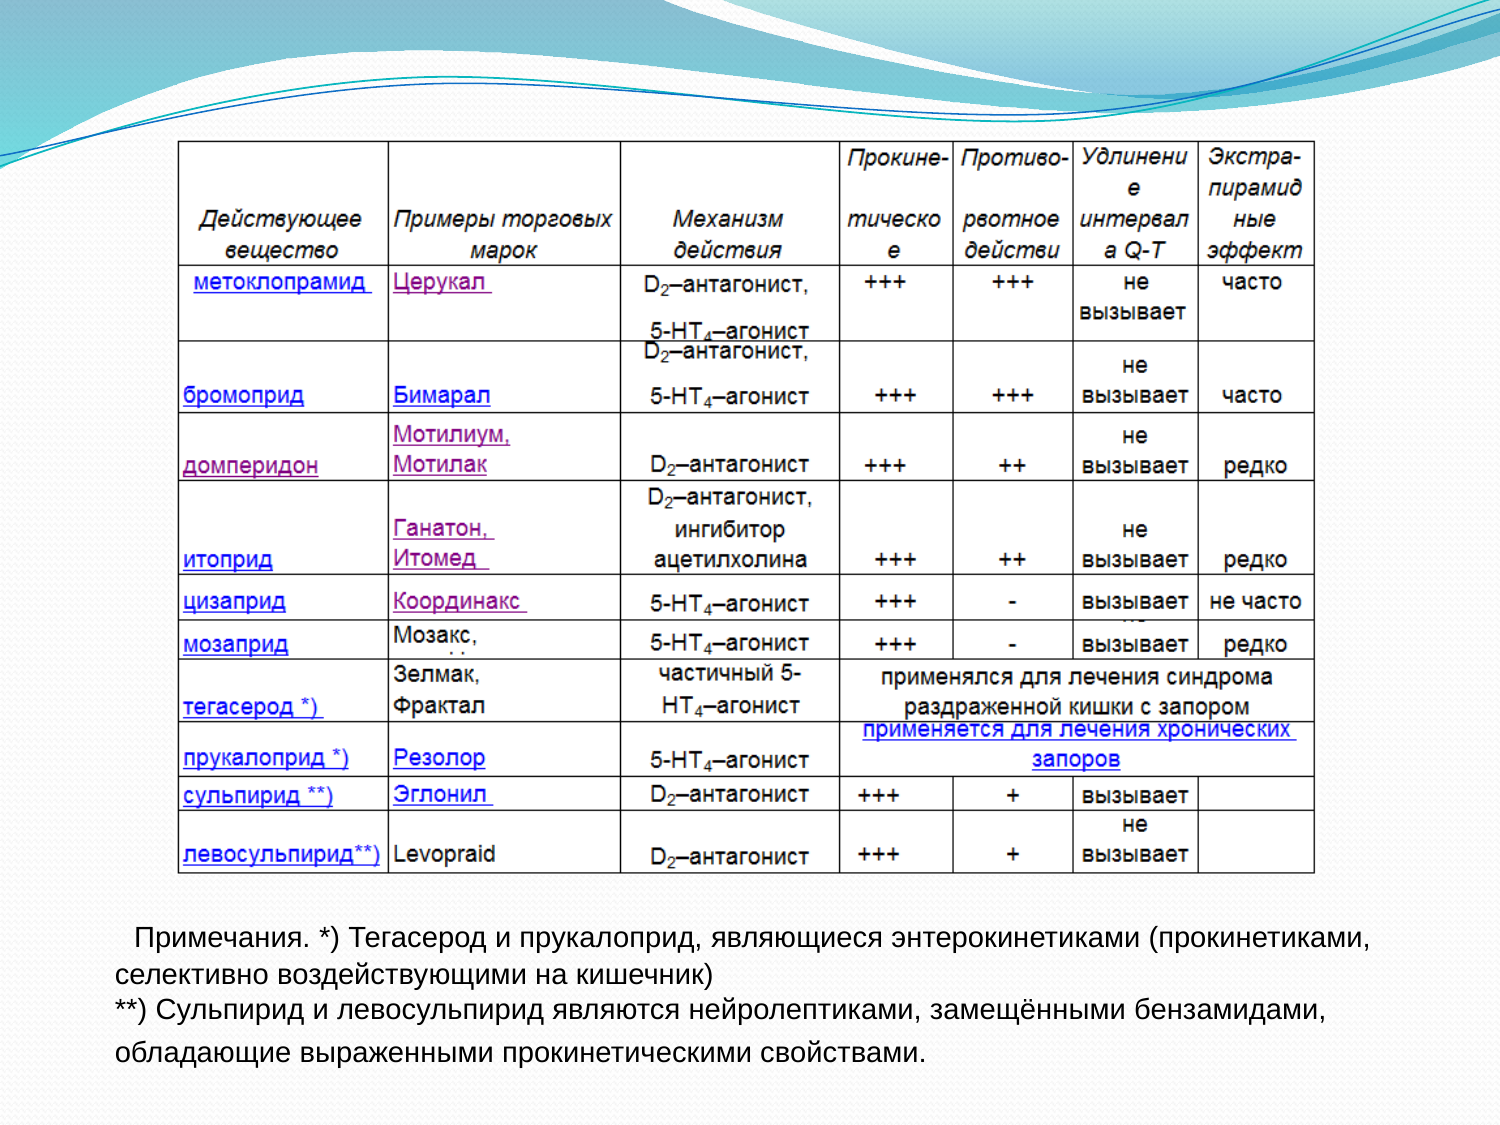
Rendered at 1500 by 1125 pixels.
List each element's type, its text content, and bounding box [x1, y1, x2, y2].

text_box Примечания. *) Тегасерод и прукалоприд, являющиеся энтерокинетиками (прокинетиками, селективно воздействующими на кишечник) **) Сульпирид и левосульпирид являются нейролептиками, замещёнными бензамидами, обладающие выраженными прокинетическими свойствами. [99, 902, 1400, 1123]
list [174, 137, 1320, 876]
